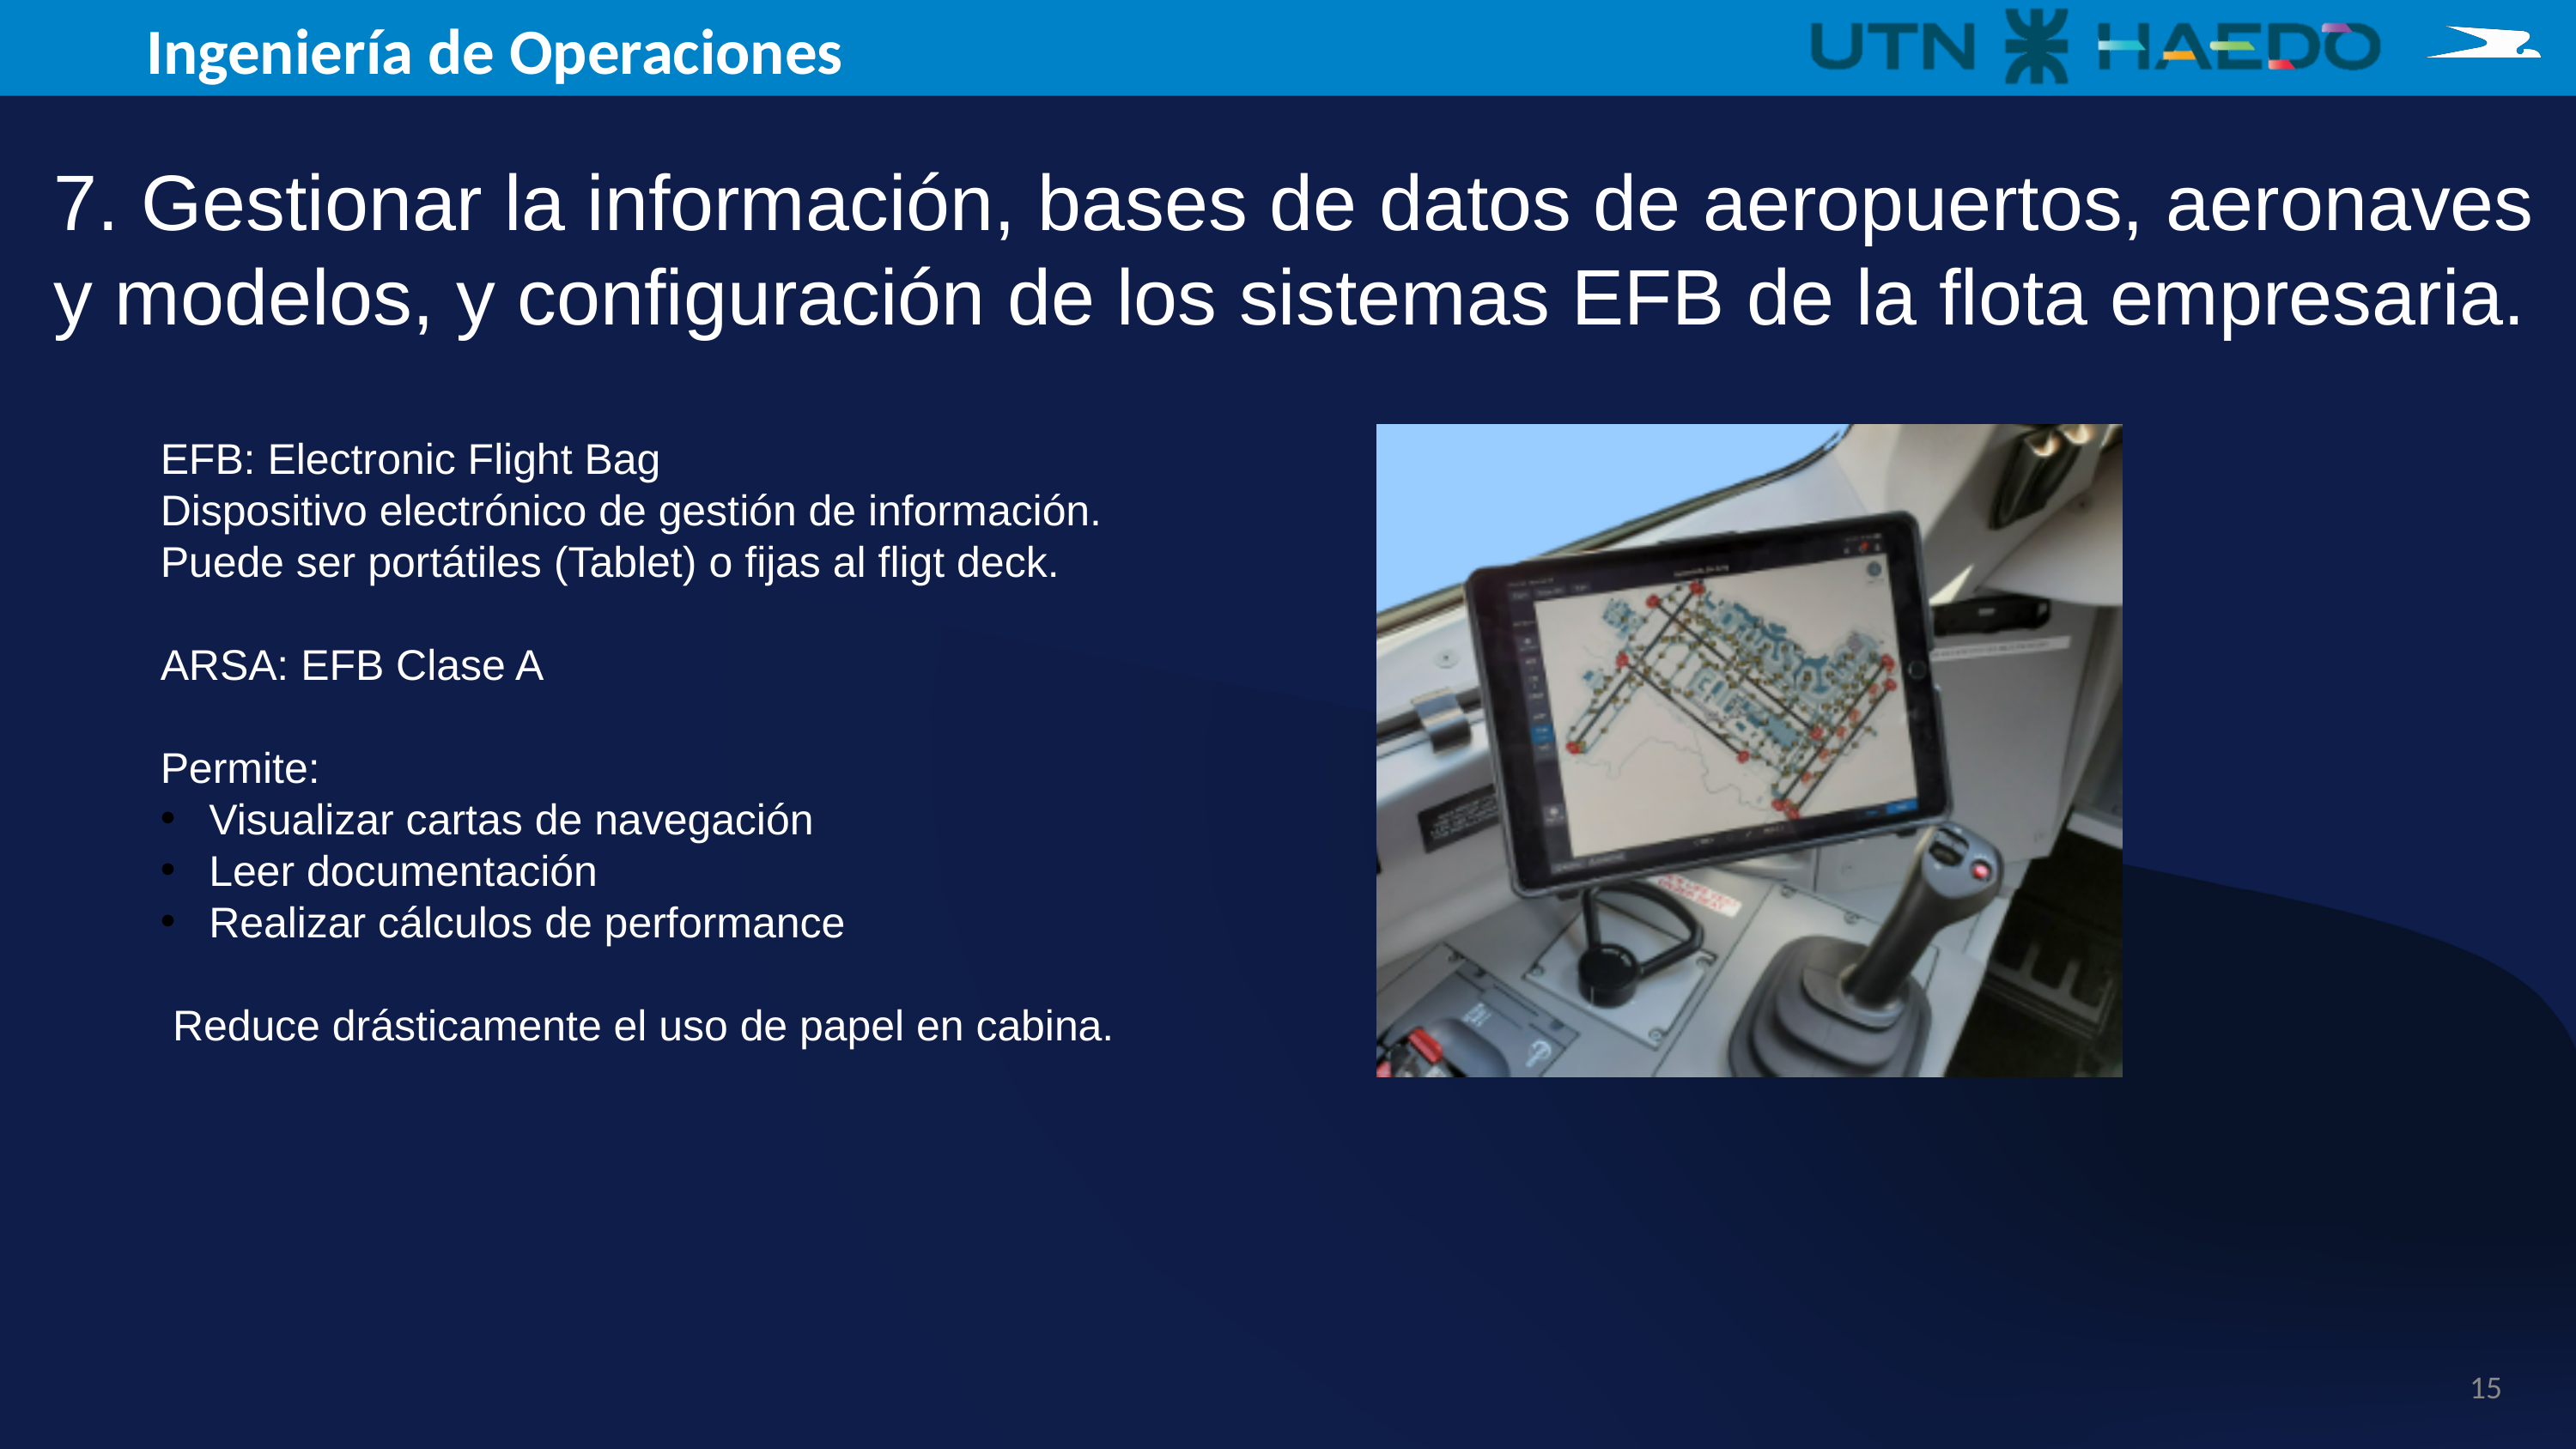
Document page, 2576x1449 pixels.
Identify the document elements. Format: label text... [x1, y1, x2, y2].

picture [2099, 40, 2144, 50]
picture [2163, 51, 2196, 60]
picture [0, 96, 2576, 1449]
text_box 7. Gestionar la información, bases de datos de aeropuertos, aeronaves y modelos, y configuración de los sistemas EFB de la flota empresaria. [40, 145, 2573, 348]
text_box EFB: Electronic Flight Bag Dispositivo electrónico de gestión de información. Puede ser portátiles (Tablet) o fijas al fligt deck. ARSA: EFB Clase A Permite: Visualizar cartas de navegación Leer documentación Realizar cálculos de performance Reduce drásticamente el uso de papel en cabina. [148, 424, 1750, 1107]
text_box [0, 0, 1783, 96]
text_box Ingeniería de Operaciones [133, 17, 1468, 94]
text_box [2408, 0, 2576, 96]
picture [2435, 27, 2540, 57]
slide_number 15 [1935, 1347, 2515, 1425]
picture [2210, 41, 2254, 50]
picture [2322, 22, 2352, 34]
picture [2268, 58, 2295, 70]
